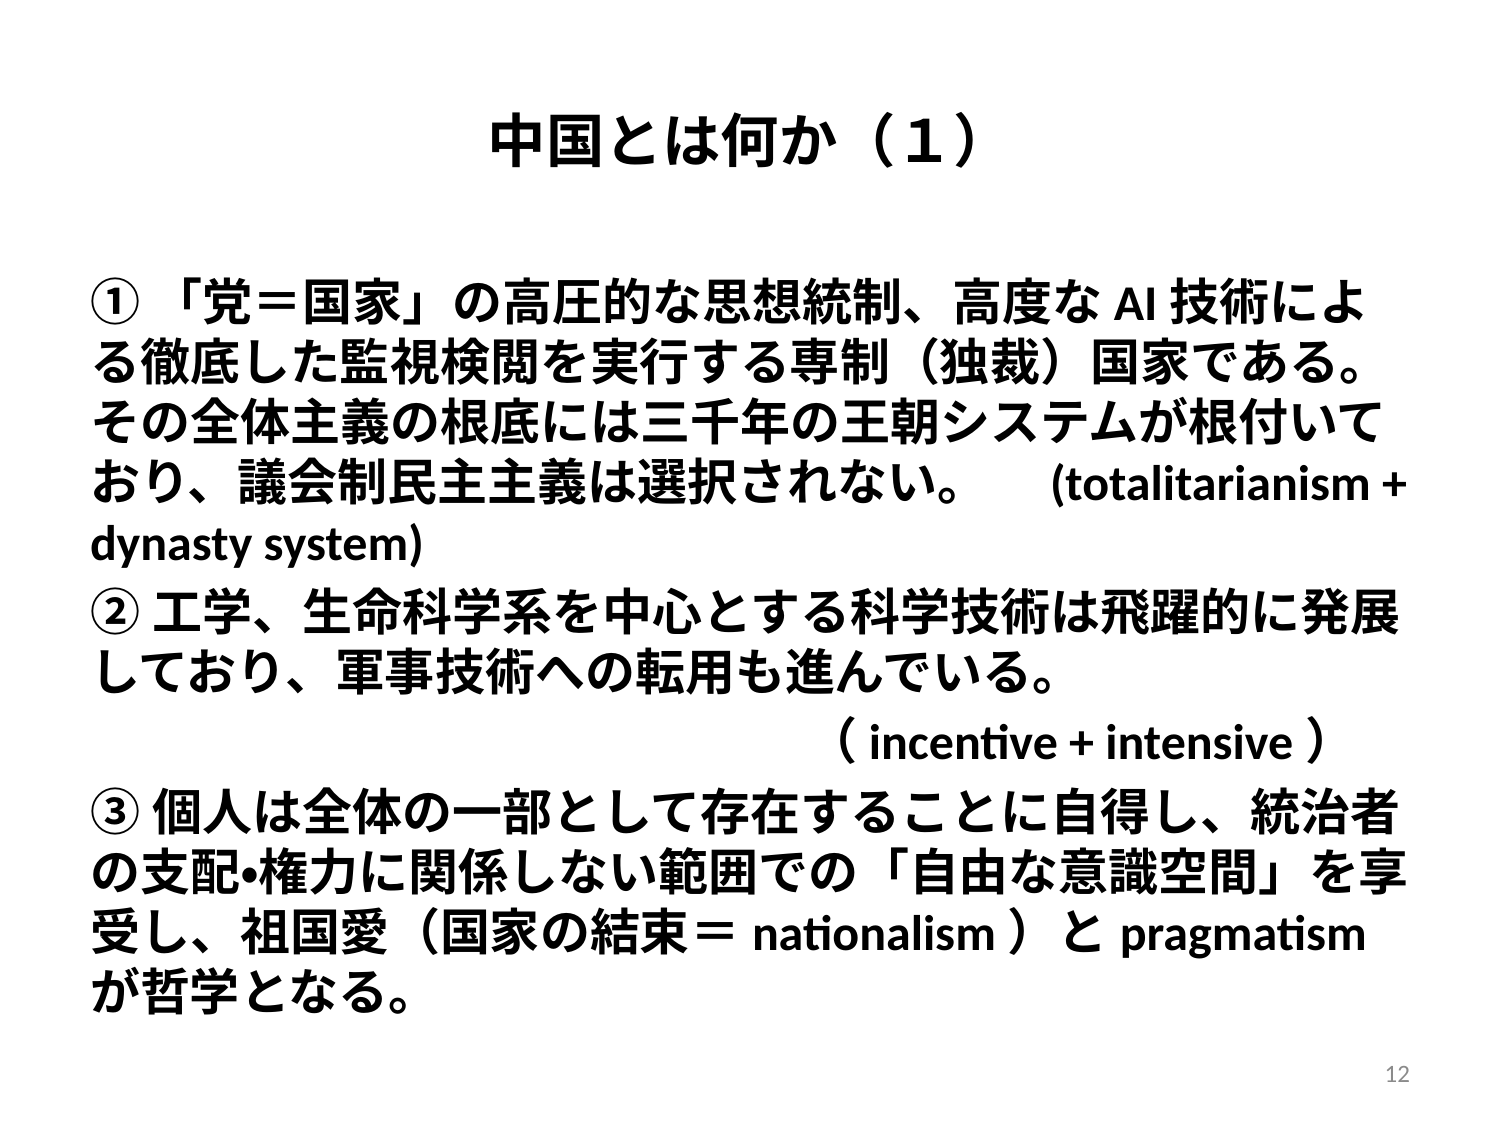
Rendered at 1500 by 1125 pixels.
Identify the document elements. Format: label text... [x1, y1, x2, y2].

slide_number 12 [1074, 1042, 1425, 1103]
title 中国とは何か（１） [75, 45, 1425, 233]
list ①「党＝国家」の高圧的な思想統制、高度なAI技術による徹底した監視検閲を実行する専制（独裁）国家である。その全体主義の根底には三千年の王朝システムが根付いており、議会制民主主義は選択されない。 (totalitarianism + dynasty system) ②工学、生命科学系を中心とする科学技術は飛躍的に発展しており、軍事技術への転用も進んでいる。 （incentive + intensive） ③個人は全体の一部として存在することに自得し、統治者の支配・権力に関係しない範囲での「自由な意識空間」を享受し、祖国愛（国家の結束＝nationalism）とpragmatismが哲学となる。 [75, 262, 1425, 1005]
